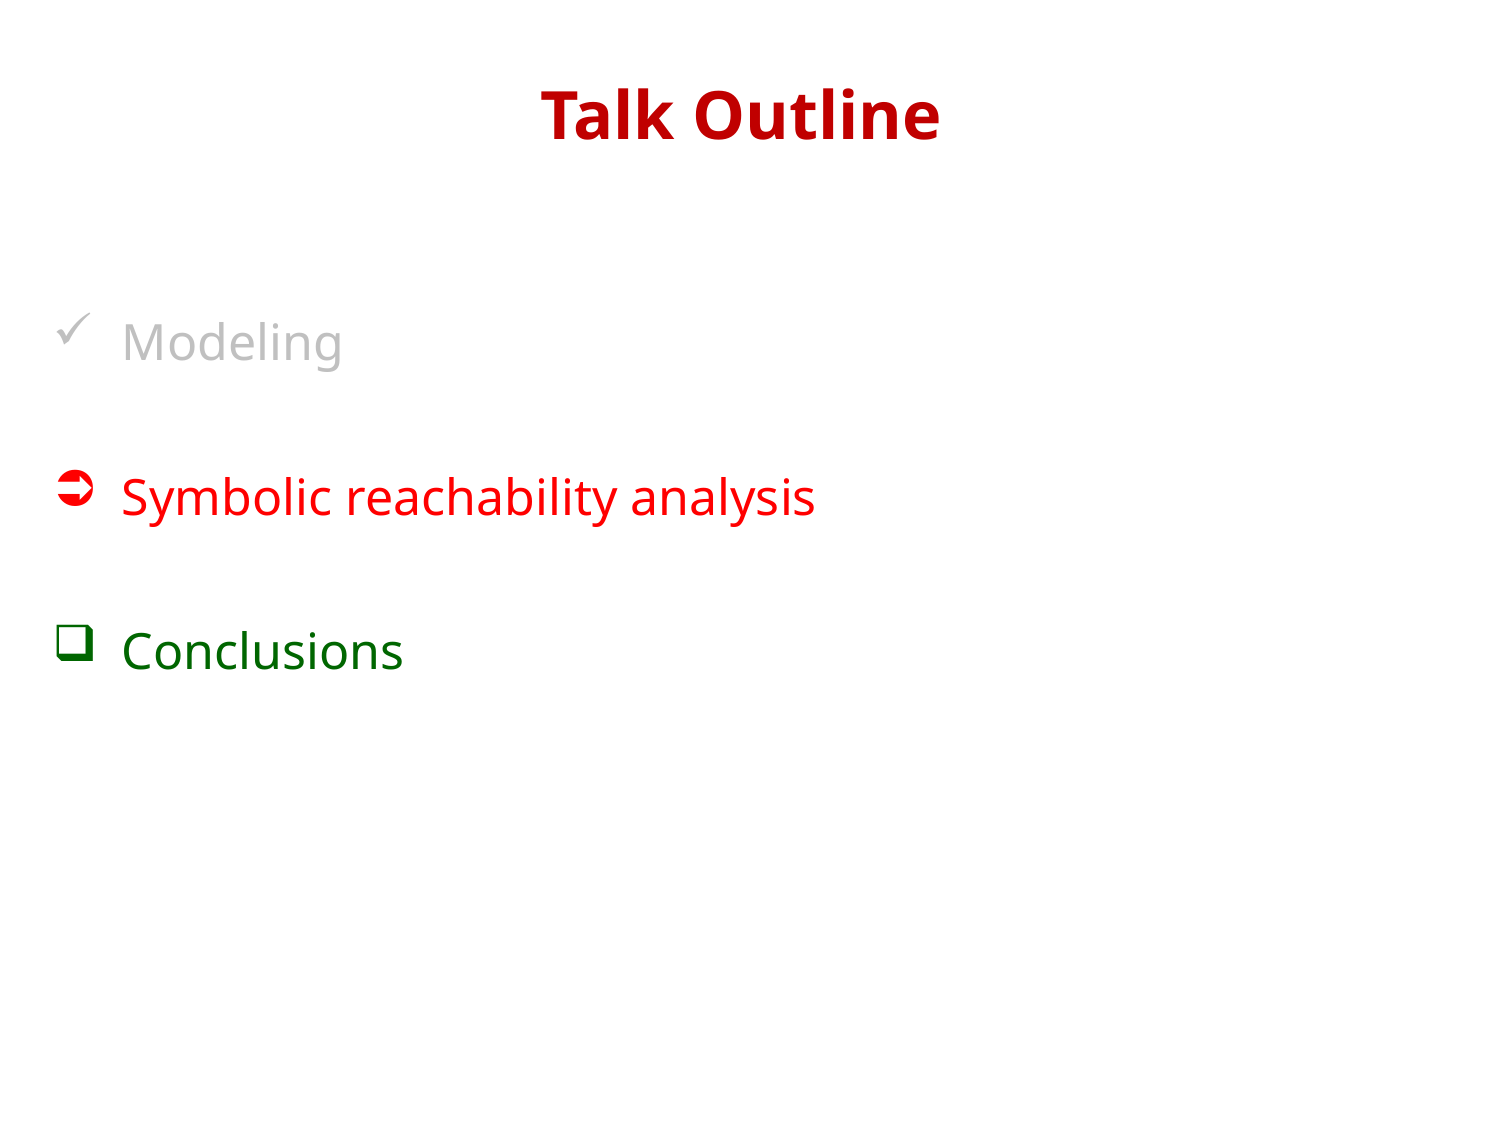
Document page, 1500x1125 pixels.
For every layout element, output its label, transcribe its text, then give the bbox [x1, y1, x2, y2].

title Talk Outline [112, 62, 1388, 163]
list Modeling Symbolic reachability analysis Conclusions [37, 224, 1426, 1076]
